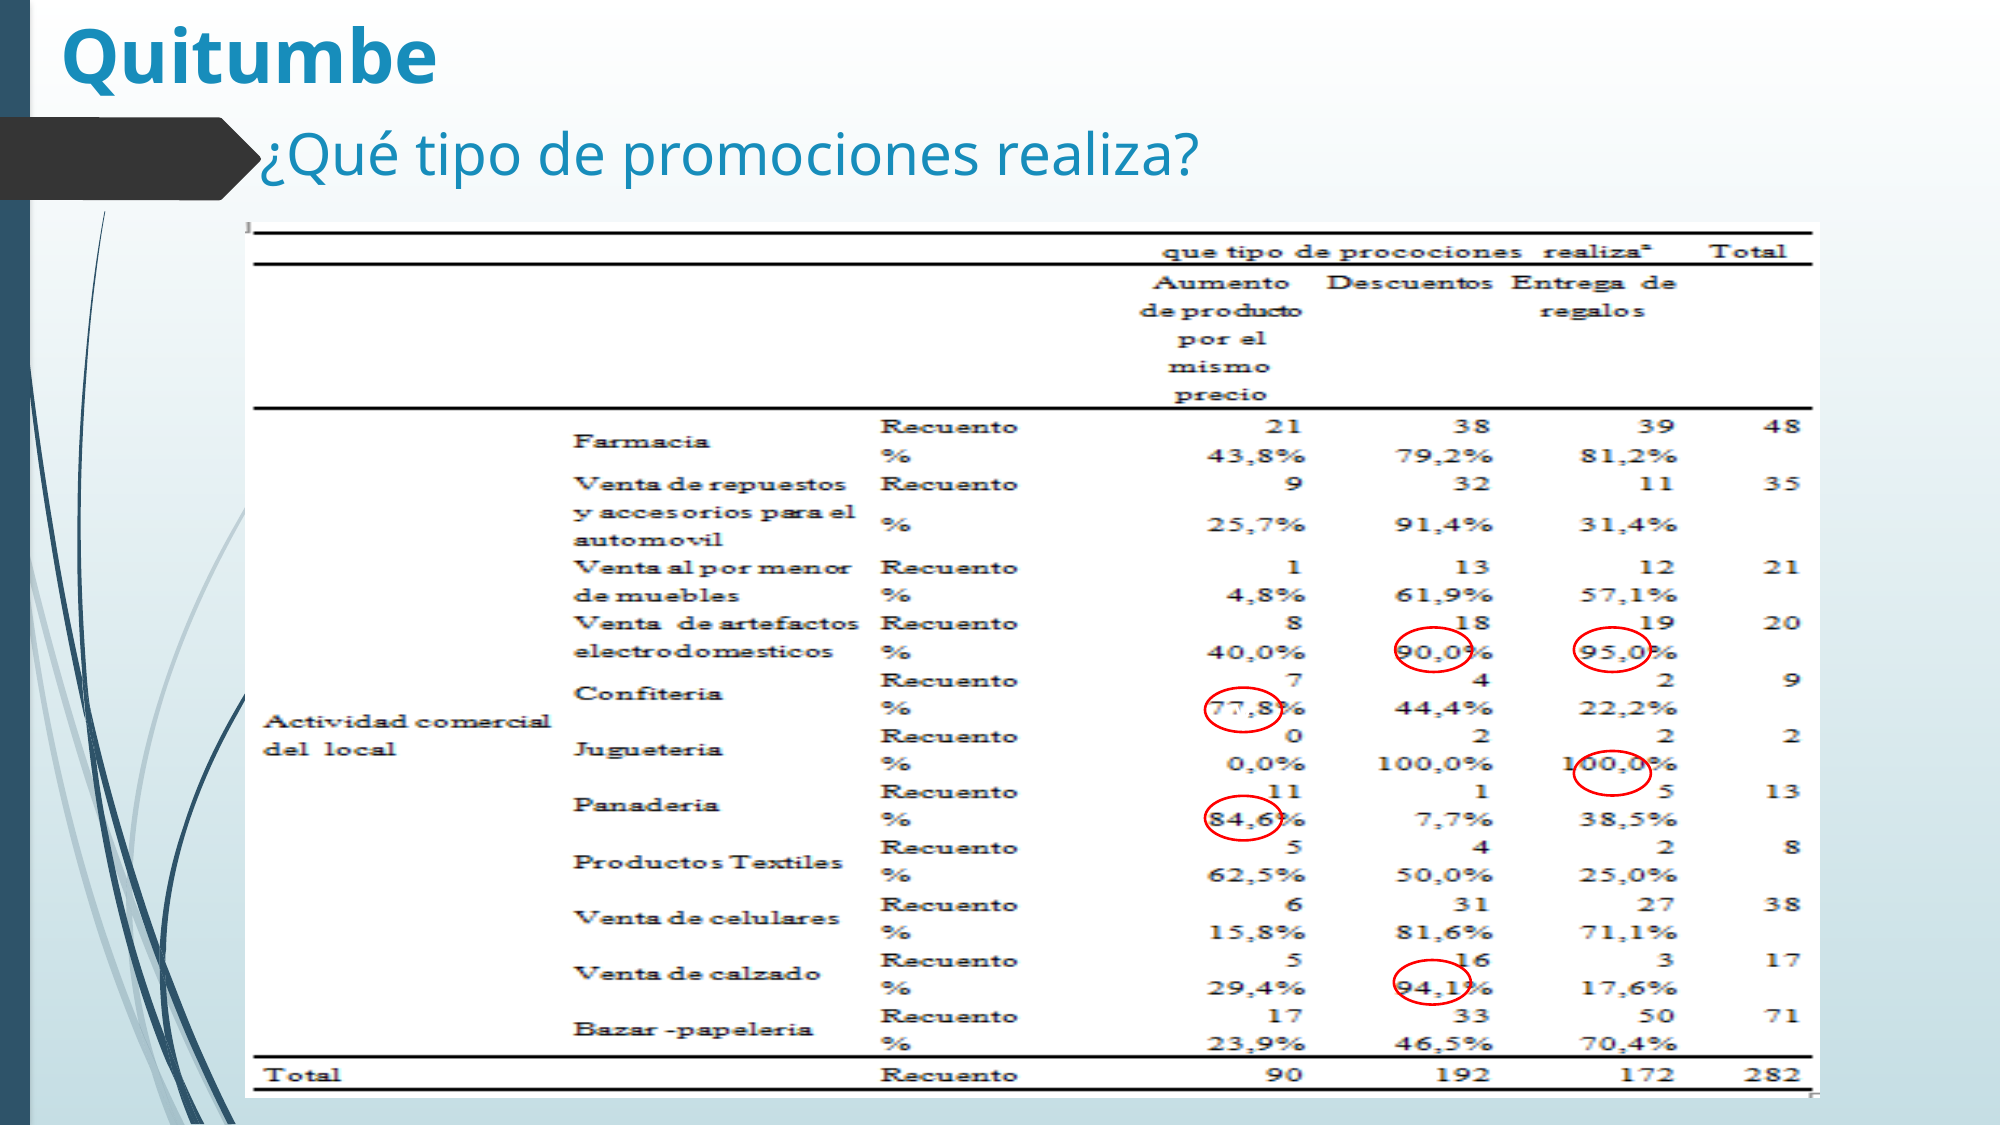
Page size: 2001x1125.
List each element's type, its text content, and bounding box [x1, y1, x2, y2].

picture [245, 222, 1820, 1098]
title ¿Qué tipo de promociones realiza? [245, 109, 1708, 222]
text_box Quitumbe [45, 1, 1396, 110]
